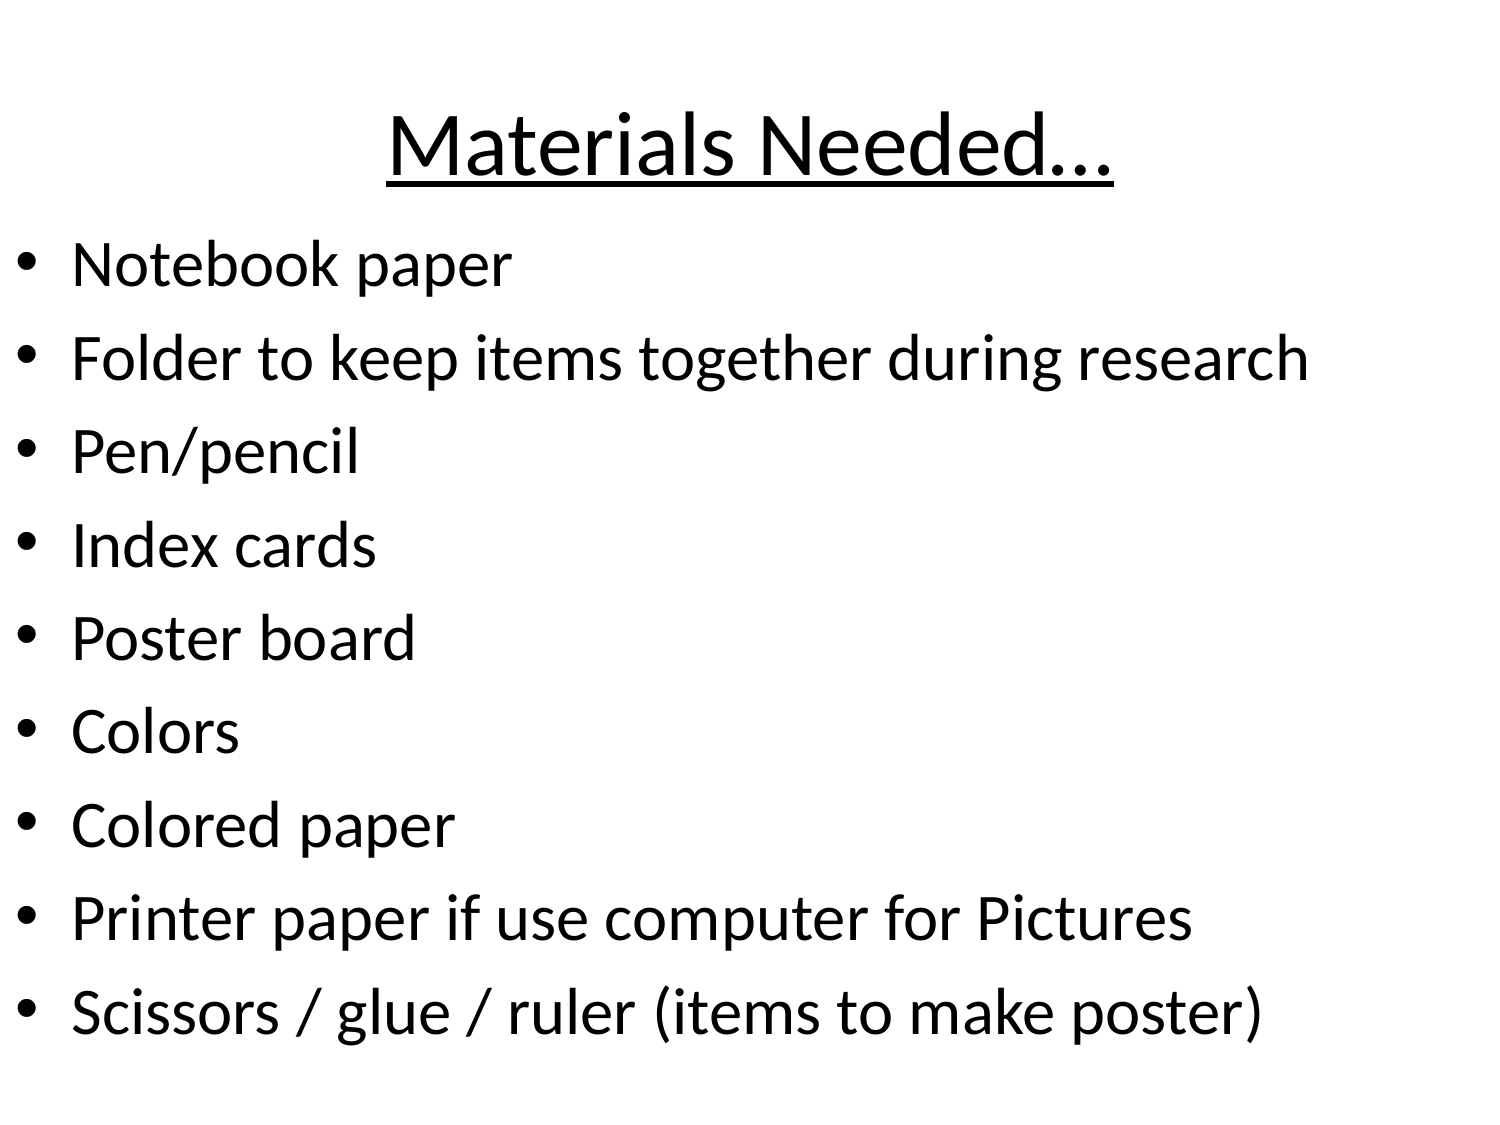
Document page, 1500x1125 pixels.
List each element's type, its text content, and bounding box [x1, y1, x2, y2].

list Notebook paper Folder to keep items together during research Pen/pencil Index cards Poster board Colors Colored paper Printer paper if use computer for Pictures Scissors / glue / ruler (items to make poster) [0, 212, 1500, 1125]
title Materials Needed… [75, 45, 1425, 212]
